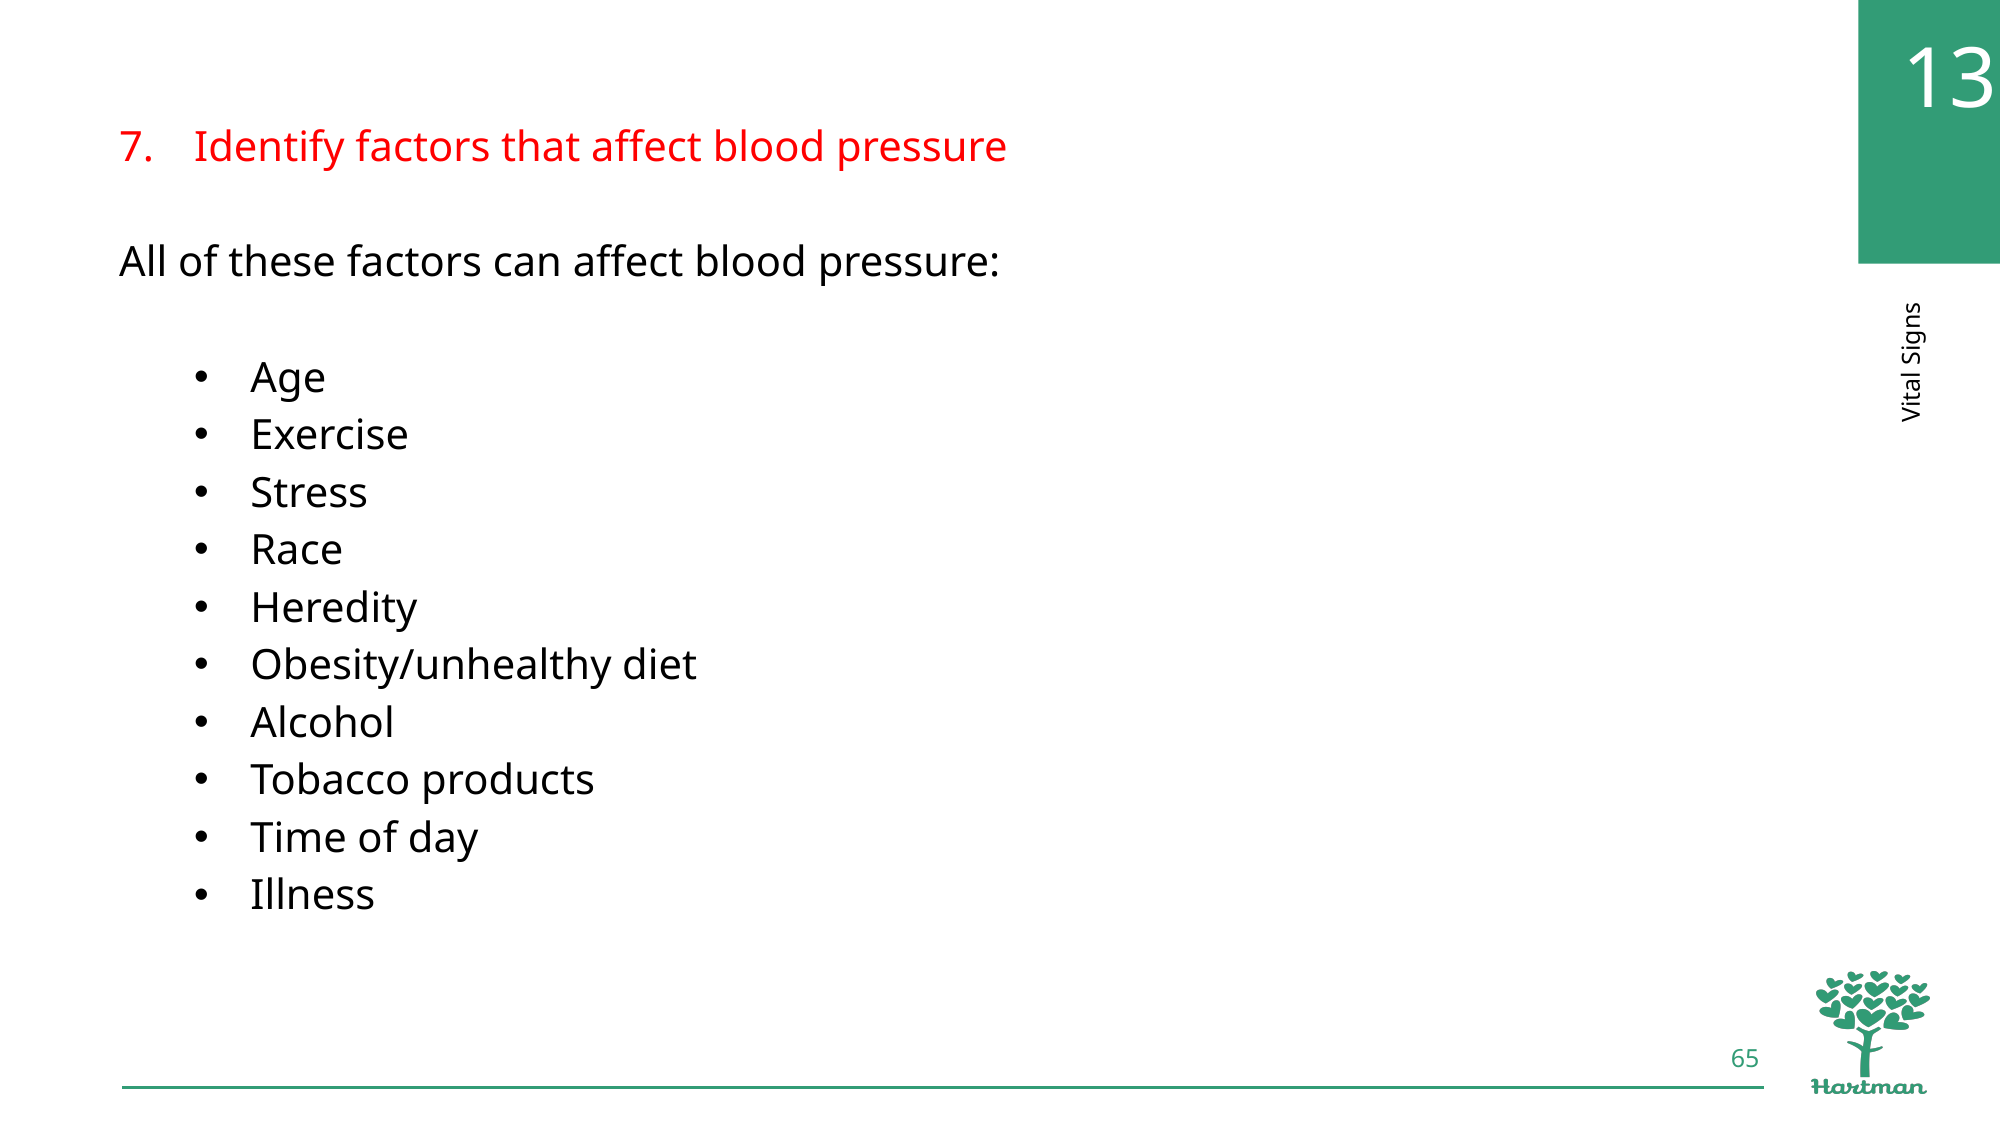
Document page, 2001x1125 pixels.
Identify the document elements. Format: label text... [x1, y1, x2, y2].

picture [1811, 971, 1930, 1094]
slide_number 65 [1561, 1030, 1775, 1090]
list Identify factors that affect blood pressure All of these factors can affect blood pressure: Age Exercise Stress Race Heredity Obesity/unhealthy diet Alcohol Tobacco products Time of day Illness [104, 118, 1784, 1014]
